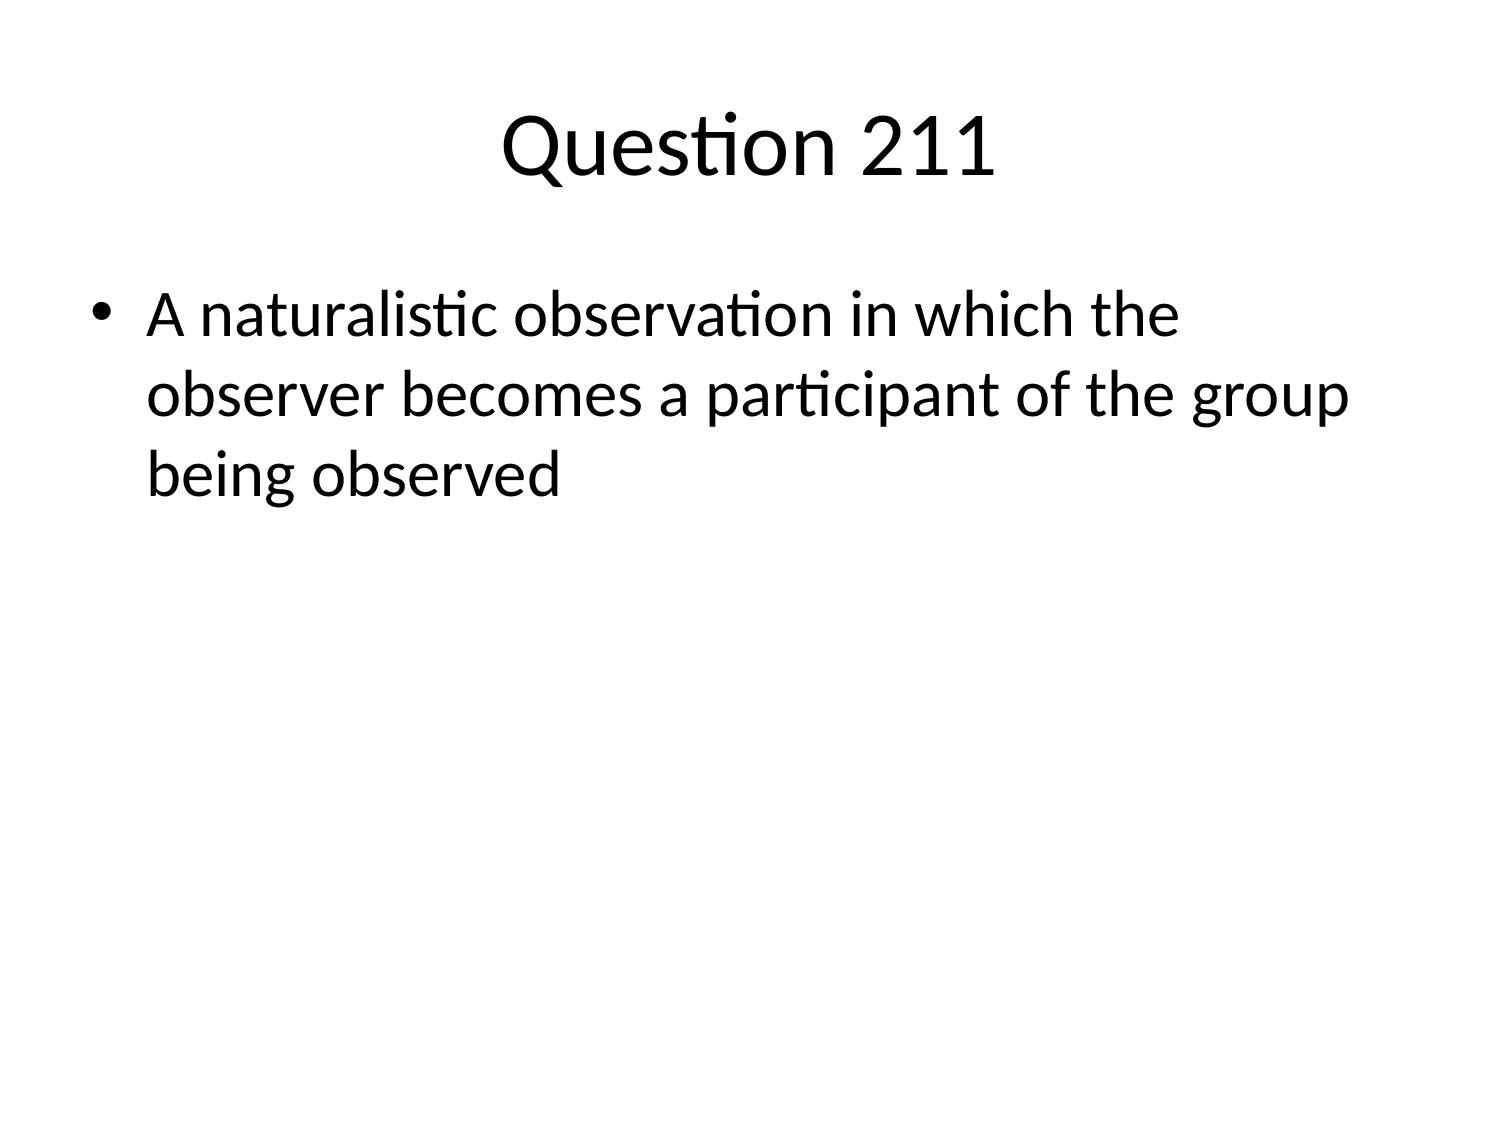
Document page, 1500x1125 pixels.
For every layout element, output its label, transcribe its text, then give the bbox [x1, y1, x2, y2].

list A naturalistic observation in which the observer becomes a participant of the group being observed [75, 262, 1425, 1005]
title Question 211 [75, 45, 1425, 233]
